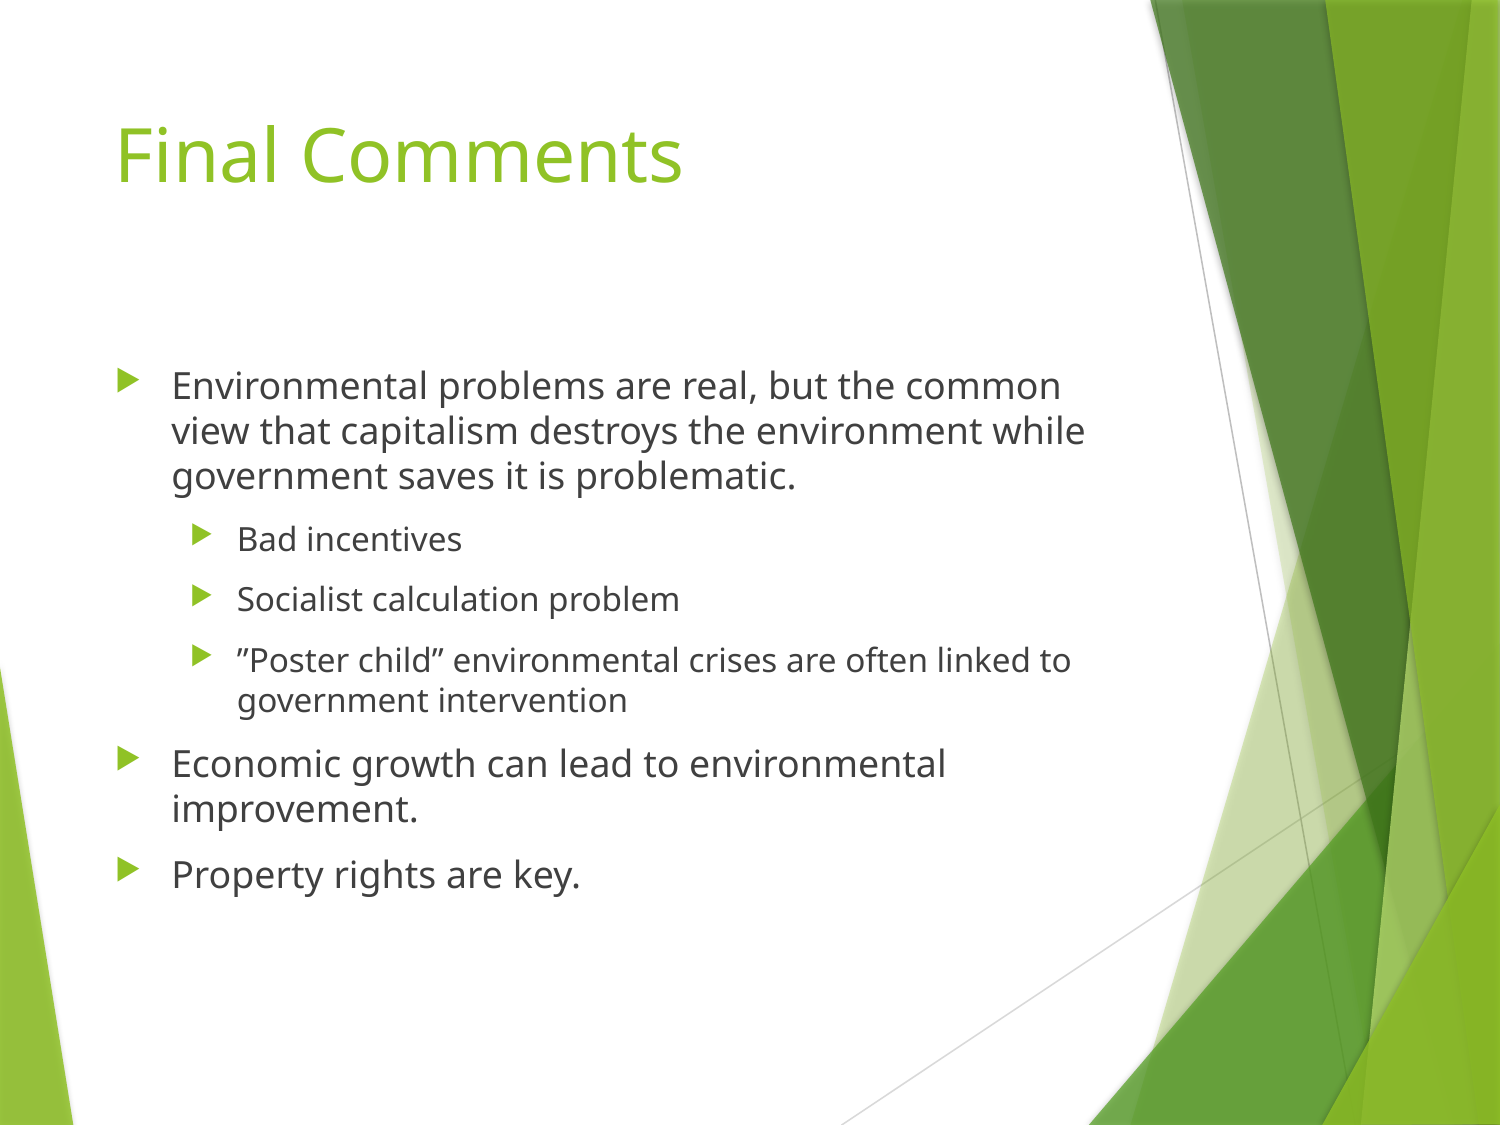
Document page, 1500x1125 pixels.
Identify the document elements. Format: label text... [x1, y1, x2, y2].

list Environmental problems are real, but the common view that capitalism destroys the environment while government saves it is problematic. Bad incentives Socialist calculation problem ”Poster child” environmental crises are often linked to government intervention Economic growth can lead to environmental improvement. Property rights are key. [99, 354, 1142, 992]
title Final Comments [99, 99, 1142, 317]
